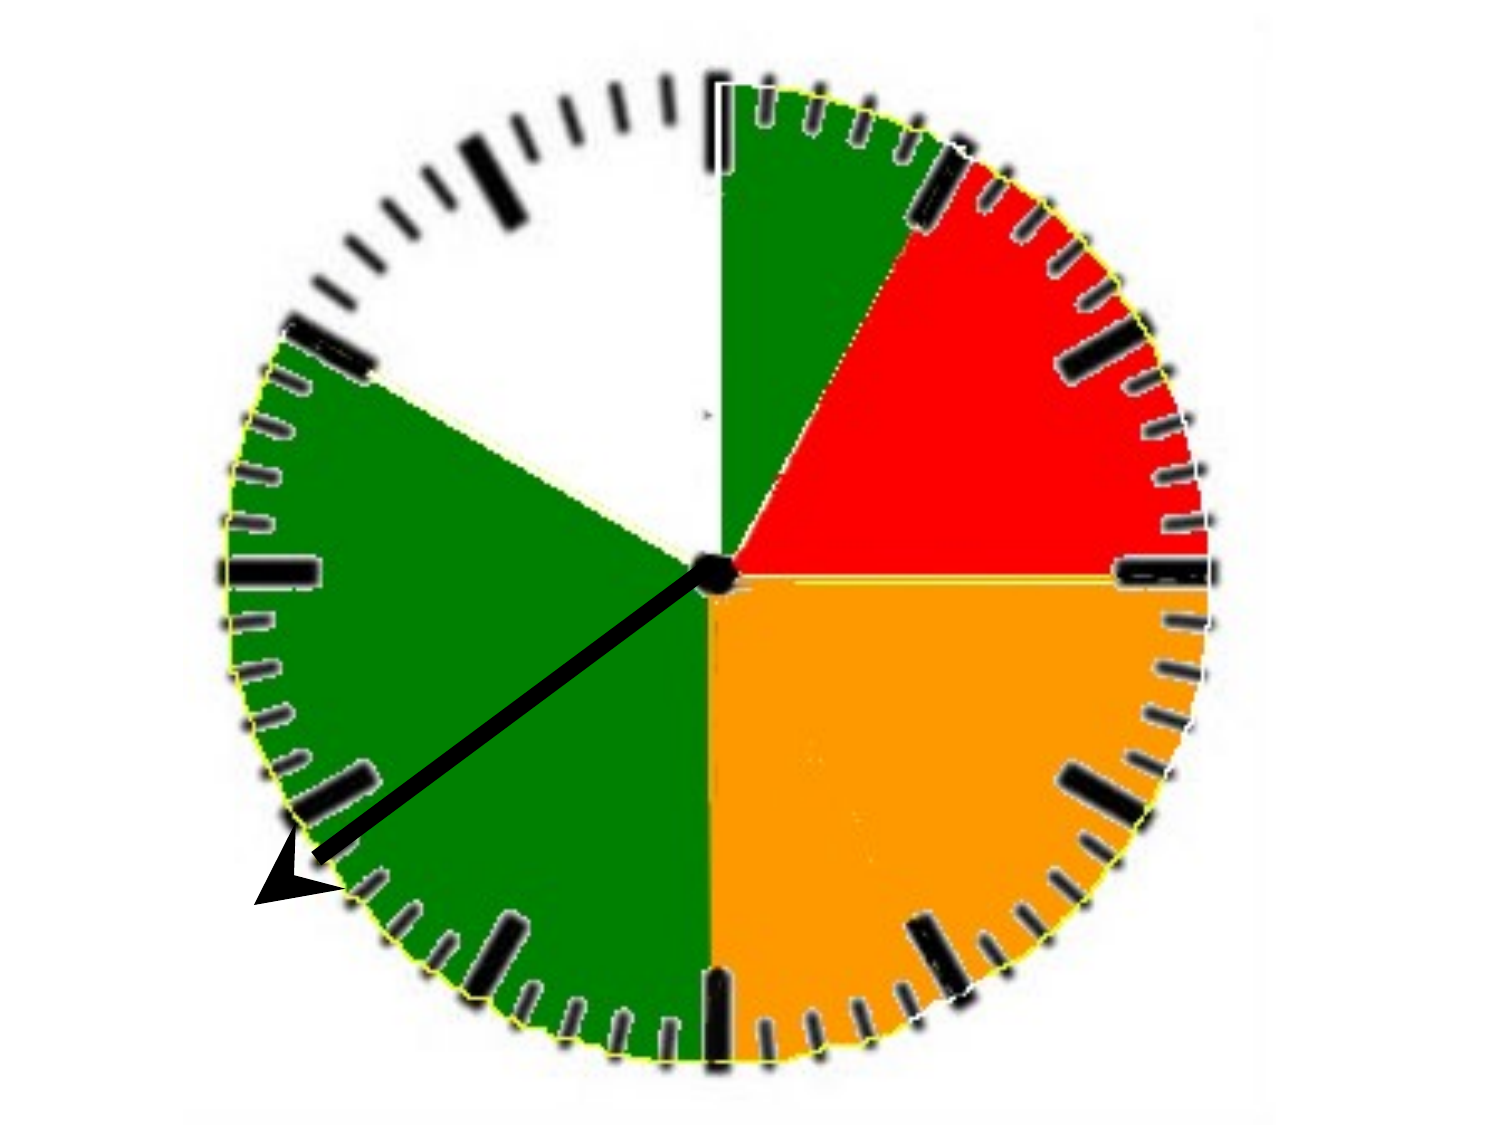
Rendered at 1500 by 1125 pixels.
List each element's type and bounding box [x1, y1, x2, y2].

text_box [253, 562, 715, 906]
picture [182, 5, 1306, 1125]
